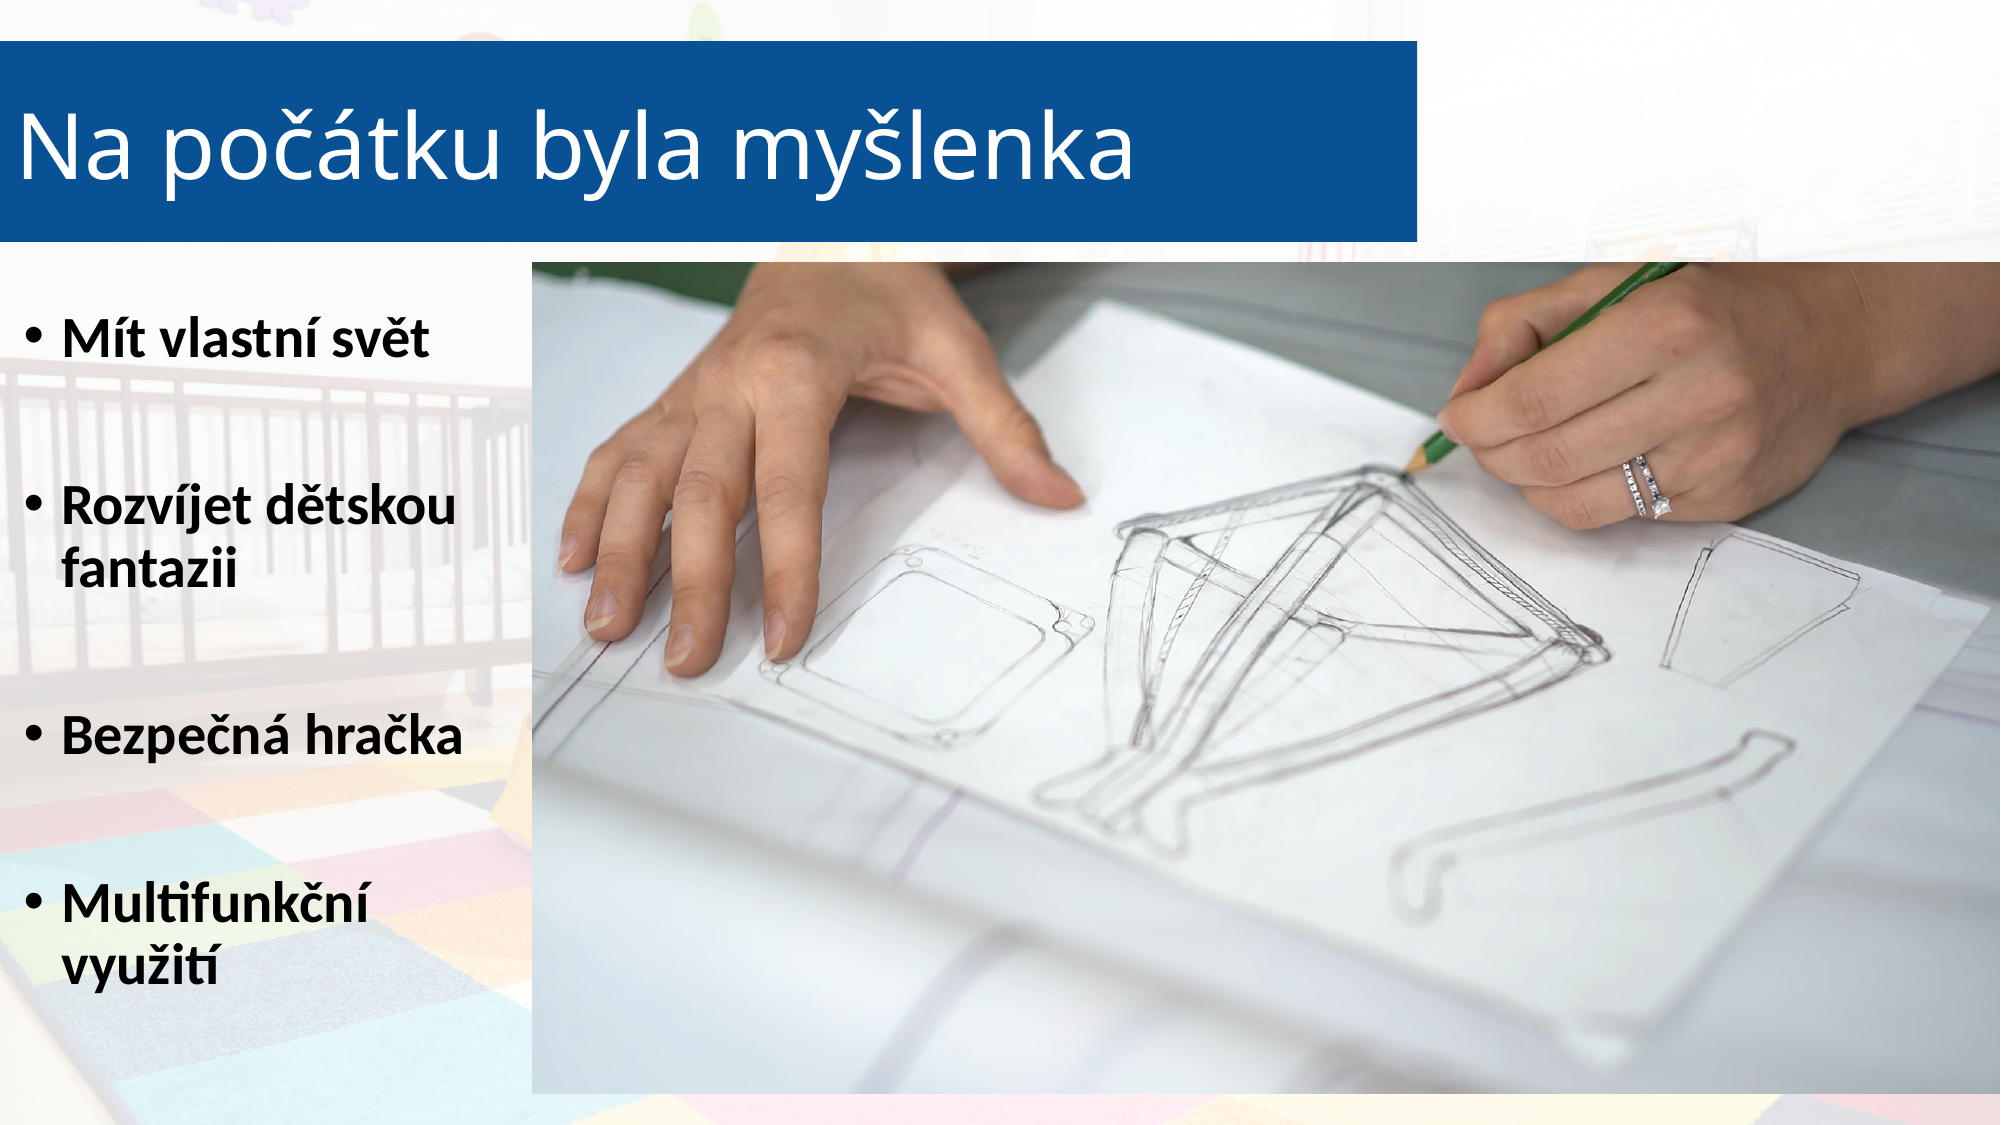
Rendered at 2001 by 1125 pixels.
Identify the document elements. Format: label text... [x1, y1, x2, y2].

title Na počátku byla myšlenka [0, 41, 1725, 259]
list Mít vlastní svět Rozvíjet dětskou fantazii Bezpečná hračka Multifunkční využití [8, 299, 532, 1014]
picture [532, 262, 2000, 1094]
